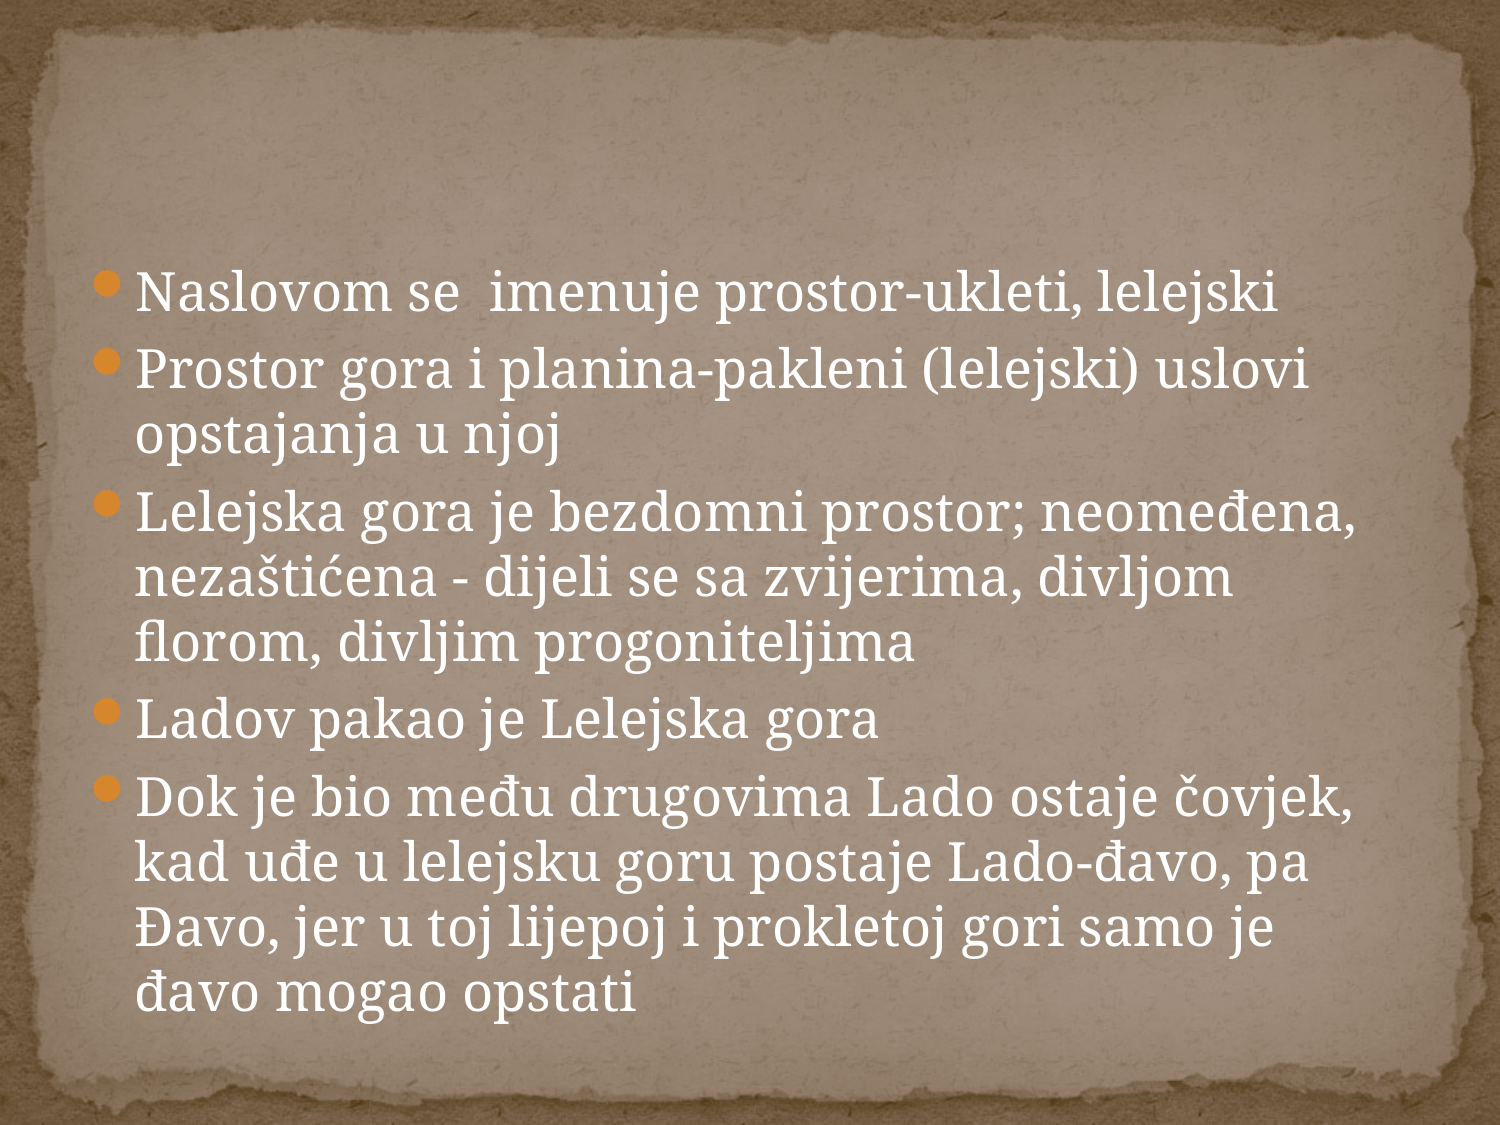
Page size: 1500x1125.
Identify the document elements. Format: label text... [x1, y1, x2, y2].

list Naslovom se imenuje prostor-ukleti, lelejski Prostor gora i planina-pakleni (lelejski) uslovi opstajanja u njoj Lelejska gora je bezdomni prostor; neomeđena, nezaštićena - dijeli se sa zvijerima, divljom florom, divljim progoniteljima Ladov pakao je Lelejska gora Dok je bio među drugovima Lado ostaje čovjek, kad uđe u lelejsku goru postaje Lado-đavo, pa Đavo, jer u toj lijepoj i prokletoj gori samo je đavo mogao opstati [75, 249, 1425, 1000]
